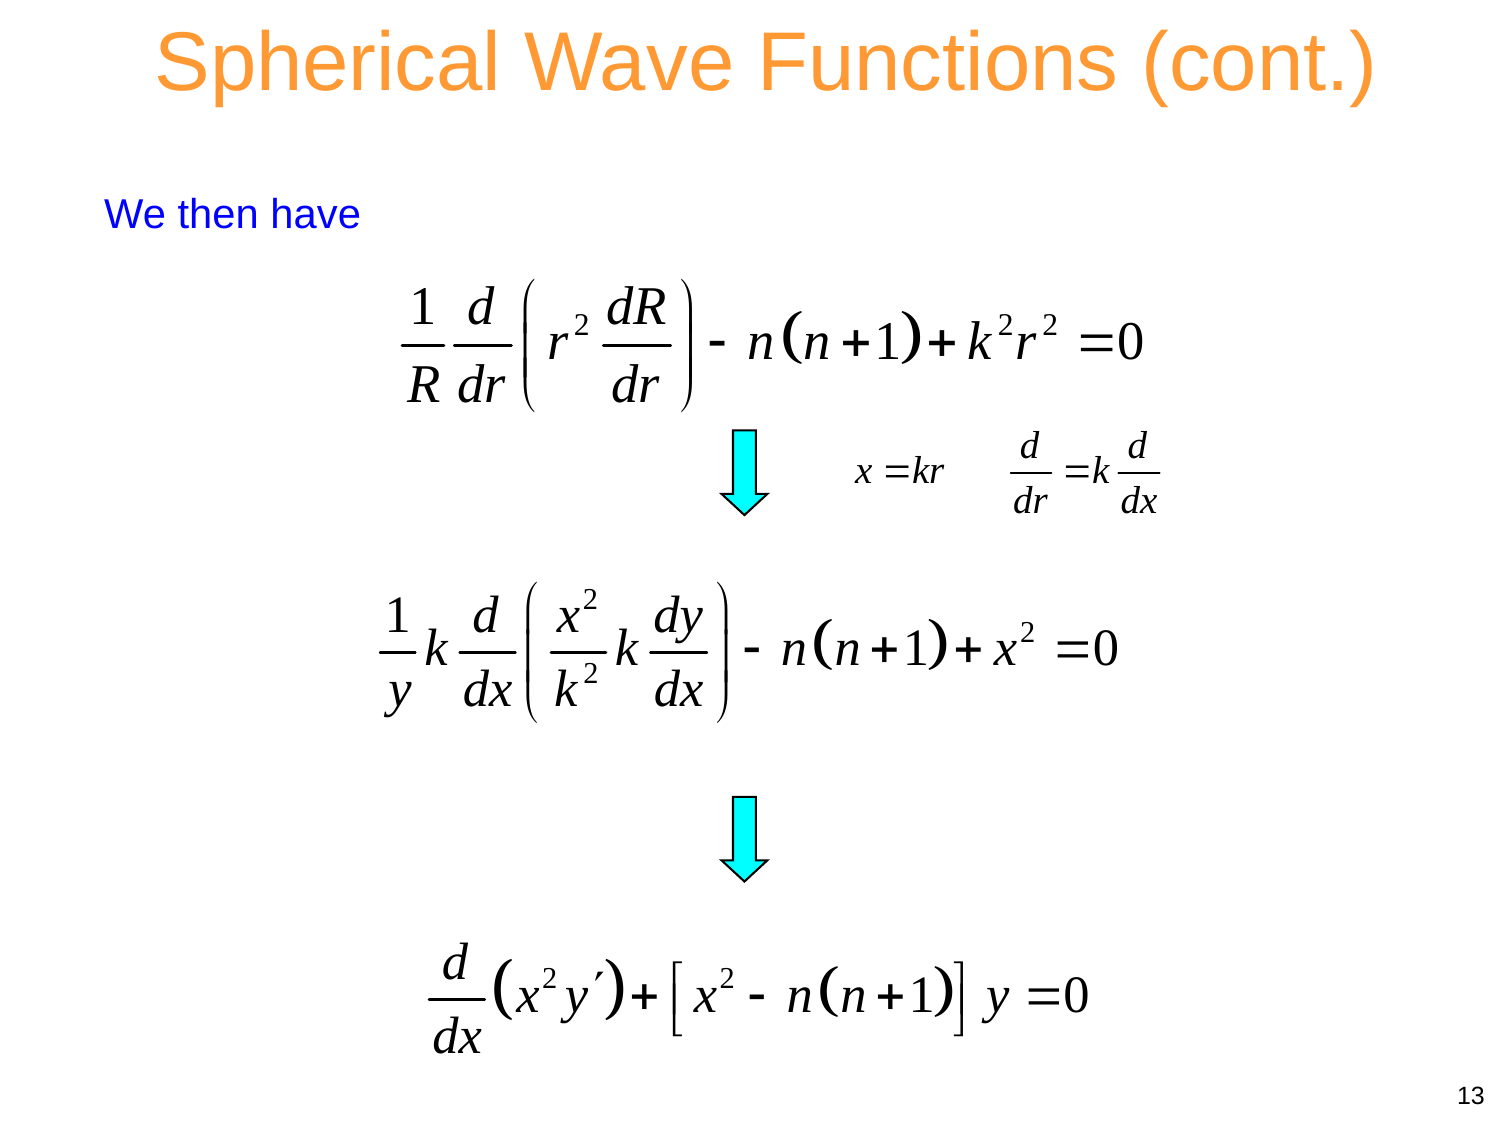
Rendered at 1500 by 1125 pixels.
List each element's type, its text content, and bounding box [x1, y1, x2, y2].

text_box Spherical Wave Functions (cont.) [126, 0, 1407, 115]
slide_number 13 [1149, 1065, 1500, 1125]
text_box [847, 421, 1169, 523]
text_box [420, 929, 1099, 1066]
text_box We then have [89, 179, 377, 245]
text_box [721, 796, 768, 882]
text_box [721, 431, 768, 516]
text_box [392, 267, 1155, 424]
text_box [371, 569, 1129, 737]
